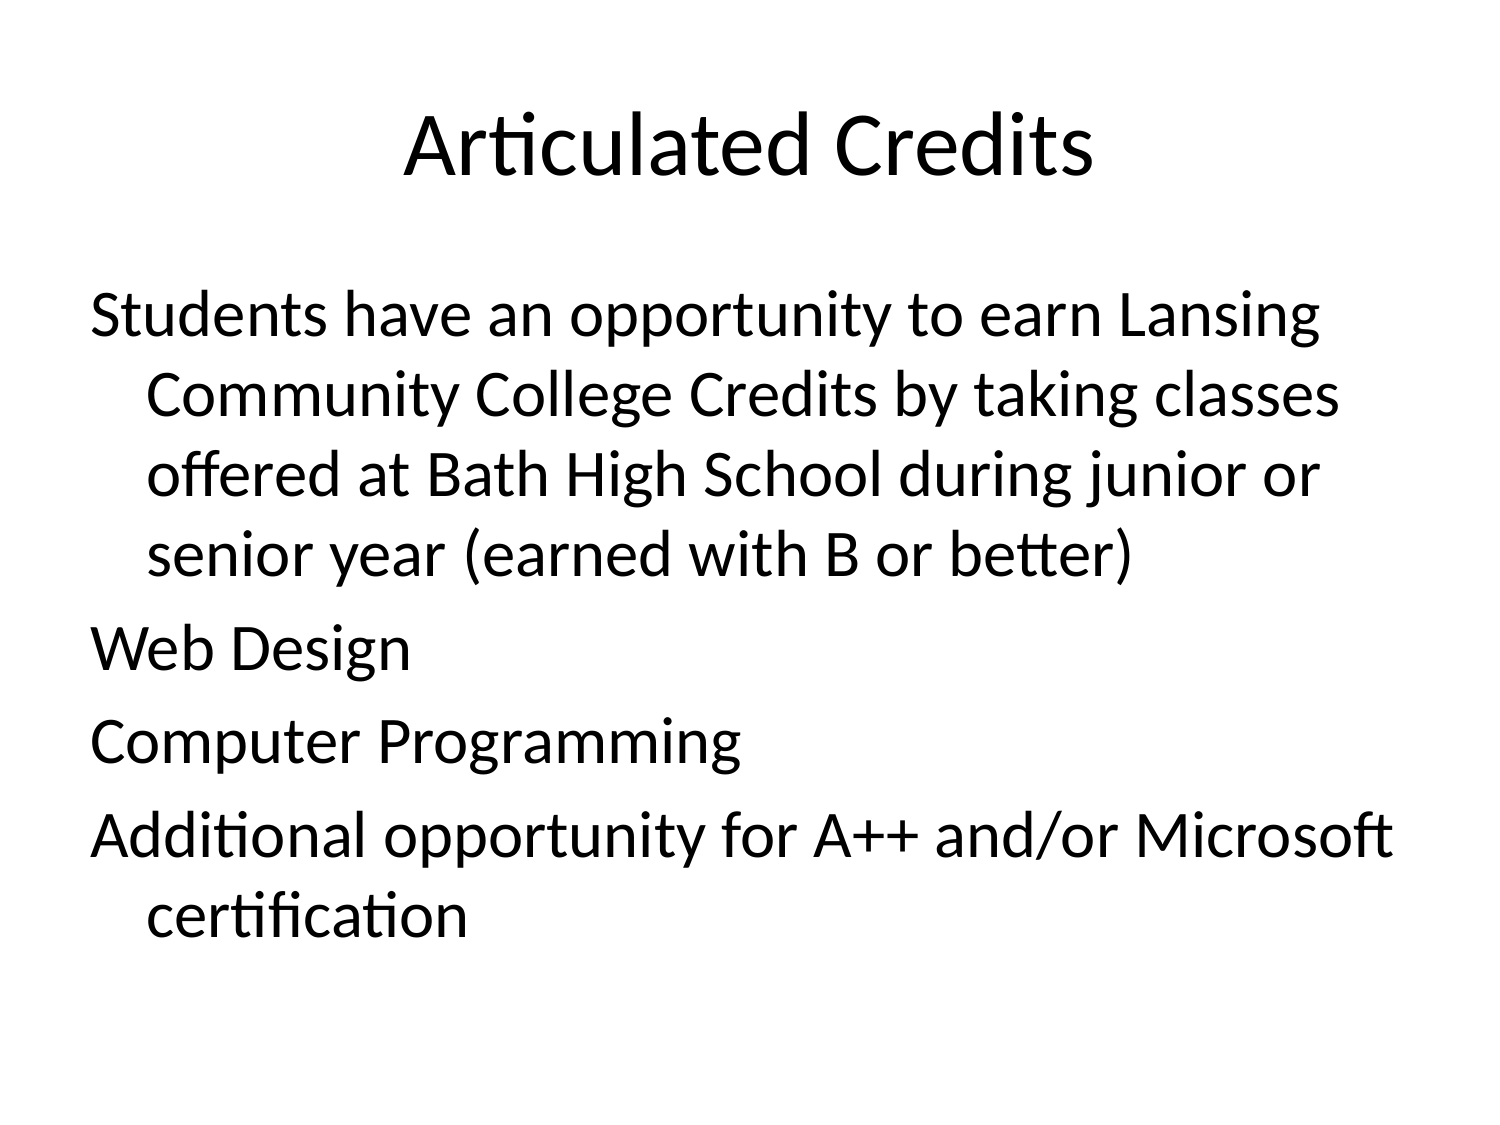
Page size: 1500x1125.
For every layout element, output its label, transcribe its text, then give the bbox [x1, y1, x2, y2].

list Students have an opportunity to earn Lansing Community College Credits by taking classes offered at Bath High School during junior or senior year (earned with B or better) Web Design Computer Programming Additional opportunity for A++ and/or Microsoft certification [75, 262, 1425, 1005]
title Articulated Credits [75, 45, 1425, 233]
